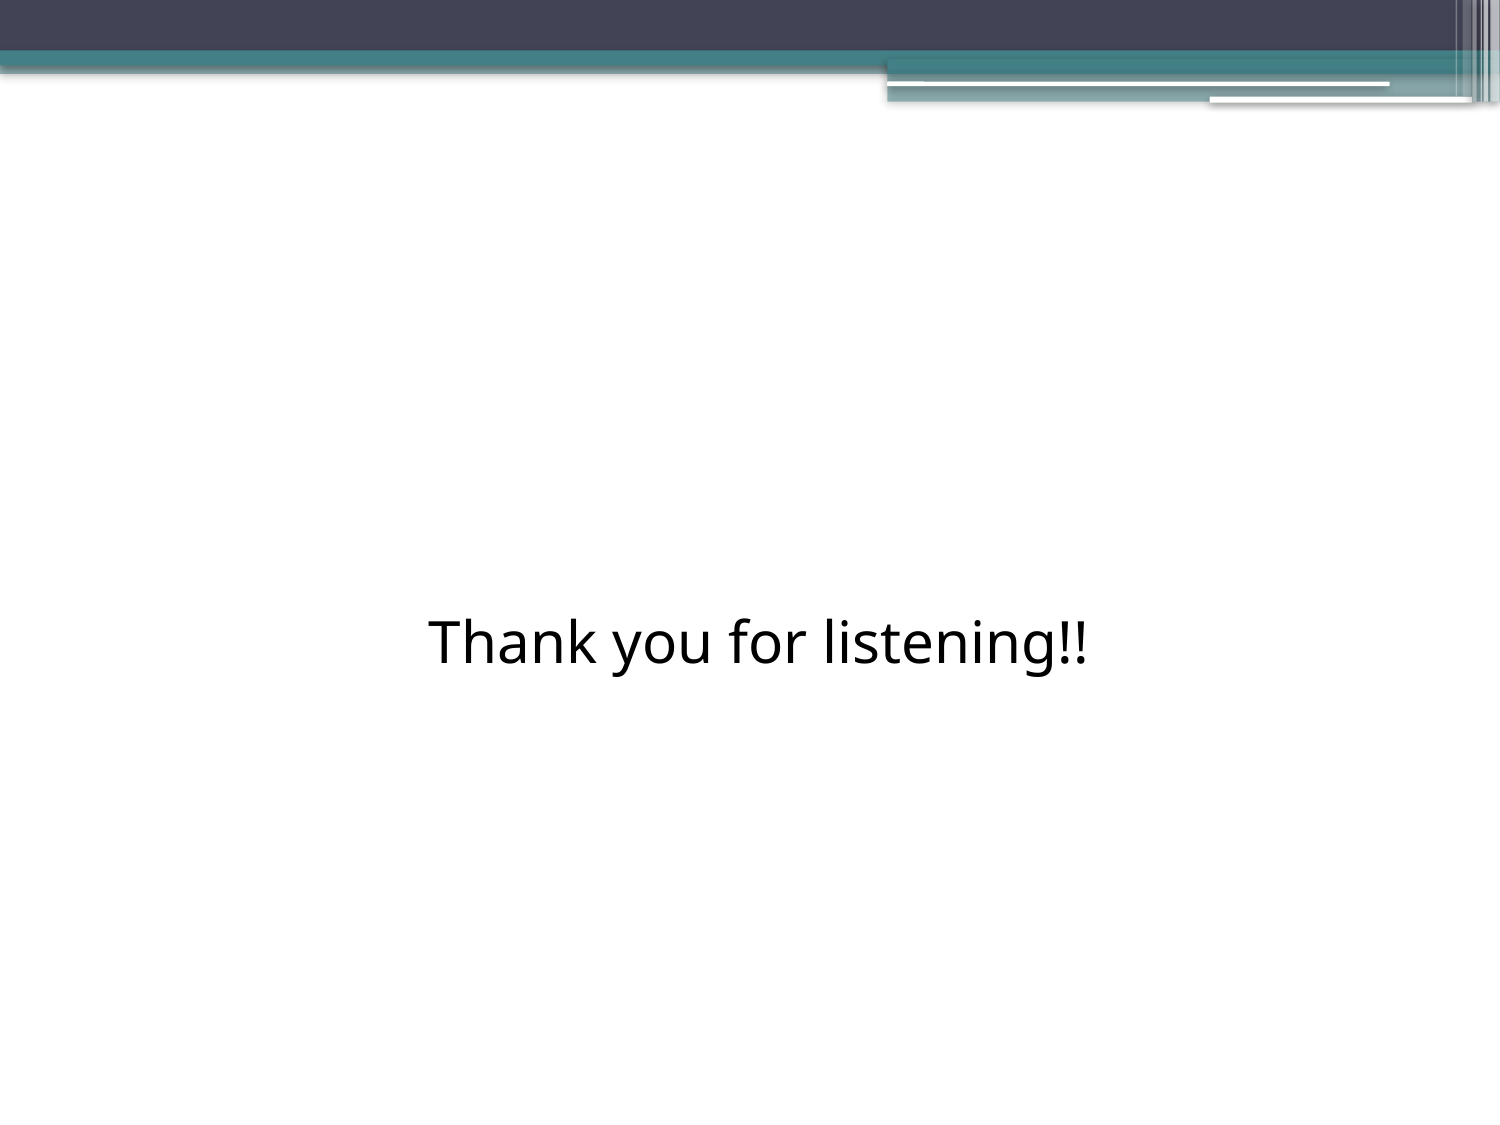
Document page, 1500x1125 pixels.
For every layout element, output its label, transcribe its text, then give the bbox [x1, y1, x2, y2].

list Thank you for listening!! [75, 368, 1425, 1079]
